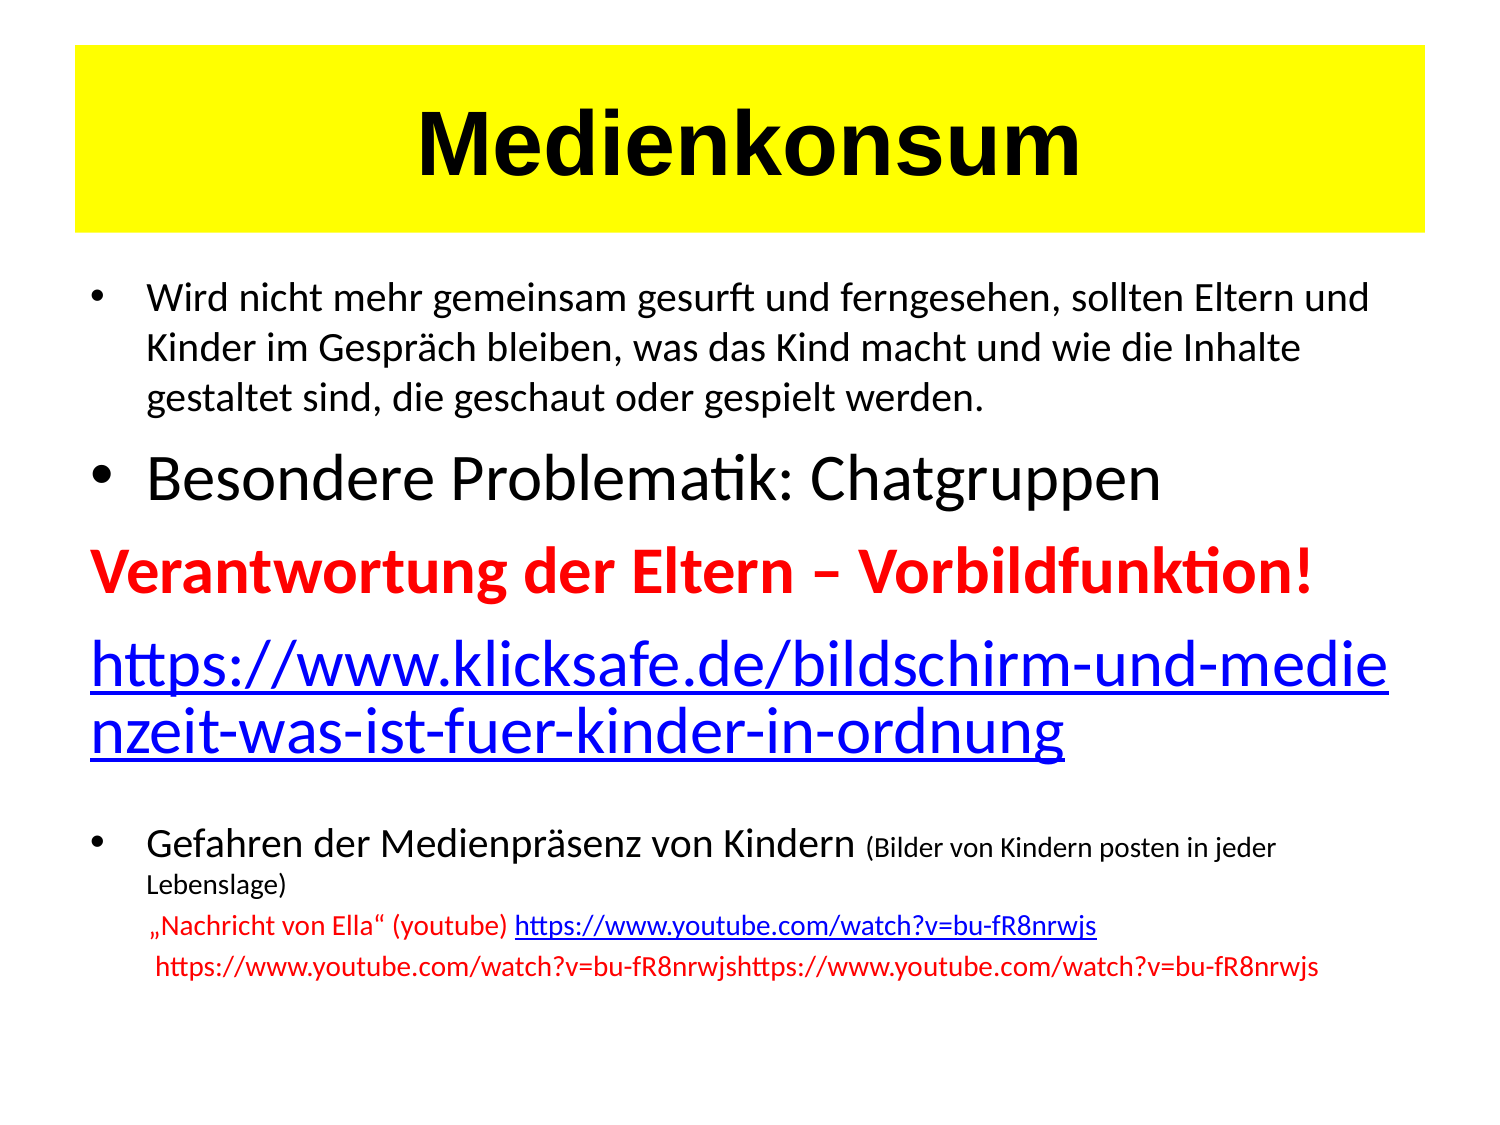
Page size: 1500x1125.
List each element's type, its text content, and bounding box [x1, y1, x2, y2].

list Wird nicht mehr gemeinsam gesurft und ferngesehen, sollten Eltern und Kinder im Gespräch bleiben, was das Kind macht und wie die Inhalte gestaltet sind, die geschaut oder gespielt werden. Besondere Problematik: Chatgruppen Verantwortung der Eltern – Vorbildfunktion! https://www.klicksafe.de/bildschirm-und-medienzeit-was-ist-fuer-kinder-in-ordnung Gefahren der Medienpräsenz von Kindern (Bilder von Kindern posten in jeder Lebenslage) „Nachricht von Ella“ (youtube) https://www.youtube.com/watch?v=bu-fR8nrwjs https://www.youtube.com/watch?v=bu-fR8nrwjshttps://www.youtube.com/watch?v=bu-fR8nrwjs [75, 262, 1425, 1005]
title Medienkonsum [75, 45, 1425, 233]
